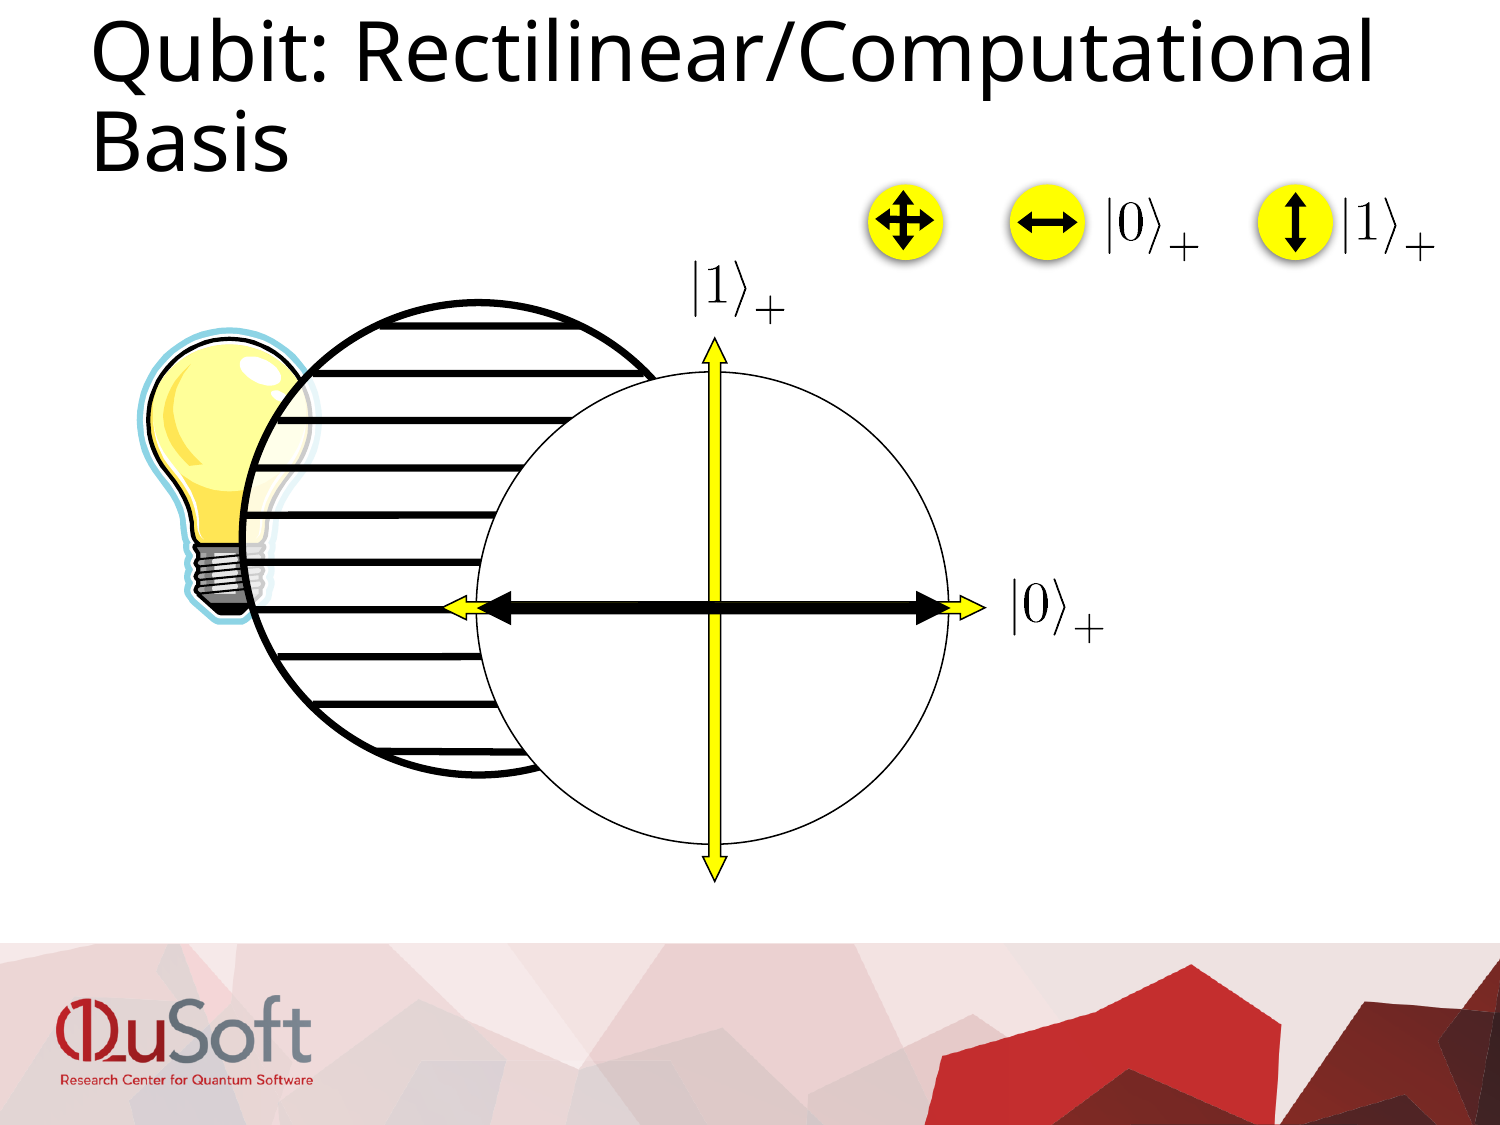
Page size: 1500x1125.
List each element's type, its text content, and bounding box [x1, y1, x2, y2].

picture [1104, 196, 1200, 264]
text_box [715, 338, 727, 601]
picture [1009, 577, 1105, 646]
text_box [721, 372, 949, 601]
picture [135, 326, 242, 626]
text_box [715, 601, 938, 607]
picture [0, 943, 1500, 1125]
title Qubit: Rectilinear/Computational Basis [74, 23, 1459, 176]
picture [690, 259, 786, 327]
text_box [715, 601, 951, 615]
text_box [1009, 184, 1085, 260]
text_box [715, 609, 938, 614]
text_box [721, 614, 949, 845]
text_box [702, 614, 727, 882]
picture [1340, 196, 1436, 264]
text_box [1257, 184, 1333, 260]
text_box [939, 595, 986, 620]
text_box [868, 184, 944, 260]
text_box [545, 775, 708, 845]
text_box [242, 302, 715, 775]
